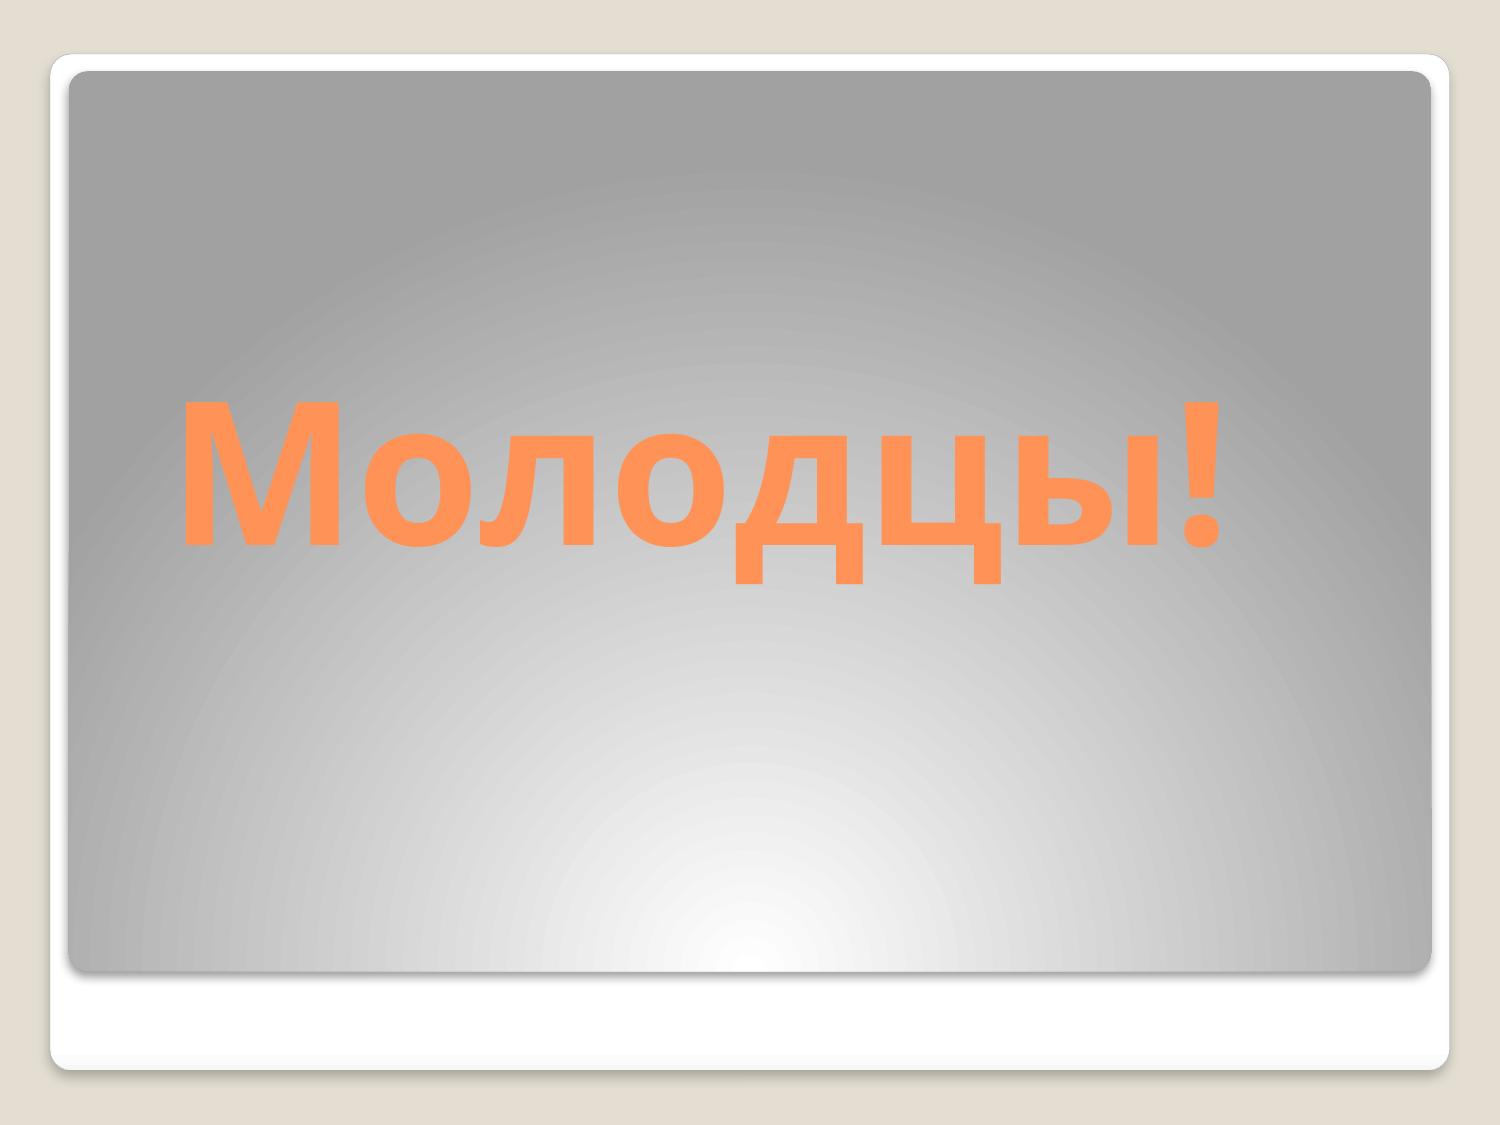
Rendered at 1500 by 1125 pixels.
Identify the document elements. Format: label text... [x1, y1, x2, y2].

title Молодцы! [153, 420, 1496, 594]
